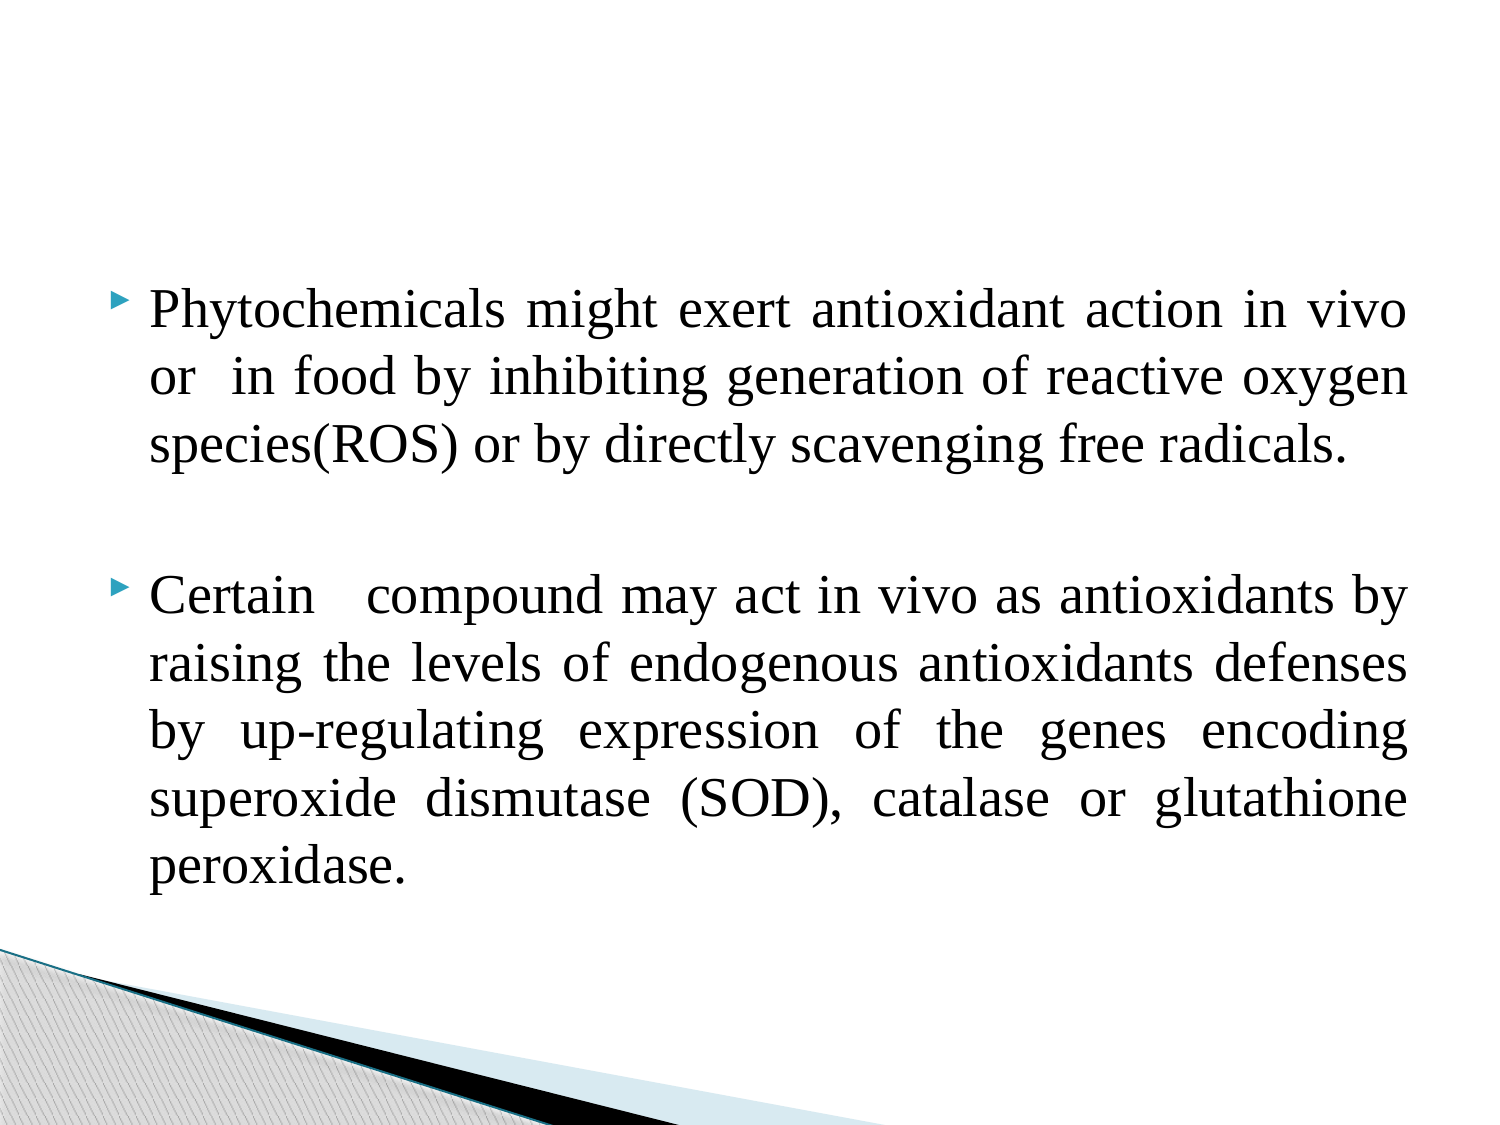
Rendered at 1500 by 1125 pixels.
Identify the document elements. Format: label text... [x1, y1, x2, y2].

list Phytochemicals might exert antioxidant action in vivo or in food by inhibiting generation of reactive oxygen species(ROS) or by directly scavenging free radicals. Certain compound may act in vivo as antioxidants by raising the levels of endogenous antioxidants defenses by up-regulating expression of the genes encoding superoxide dismutase (SOD), catalase or glutathione peroxidase. [75, 187, 1425, 986]
